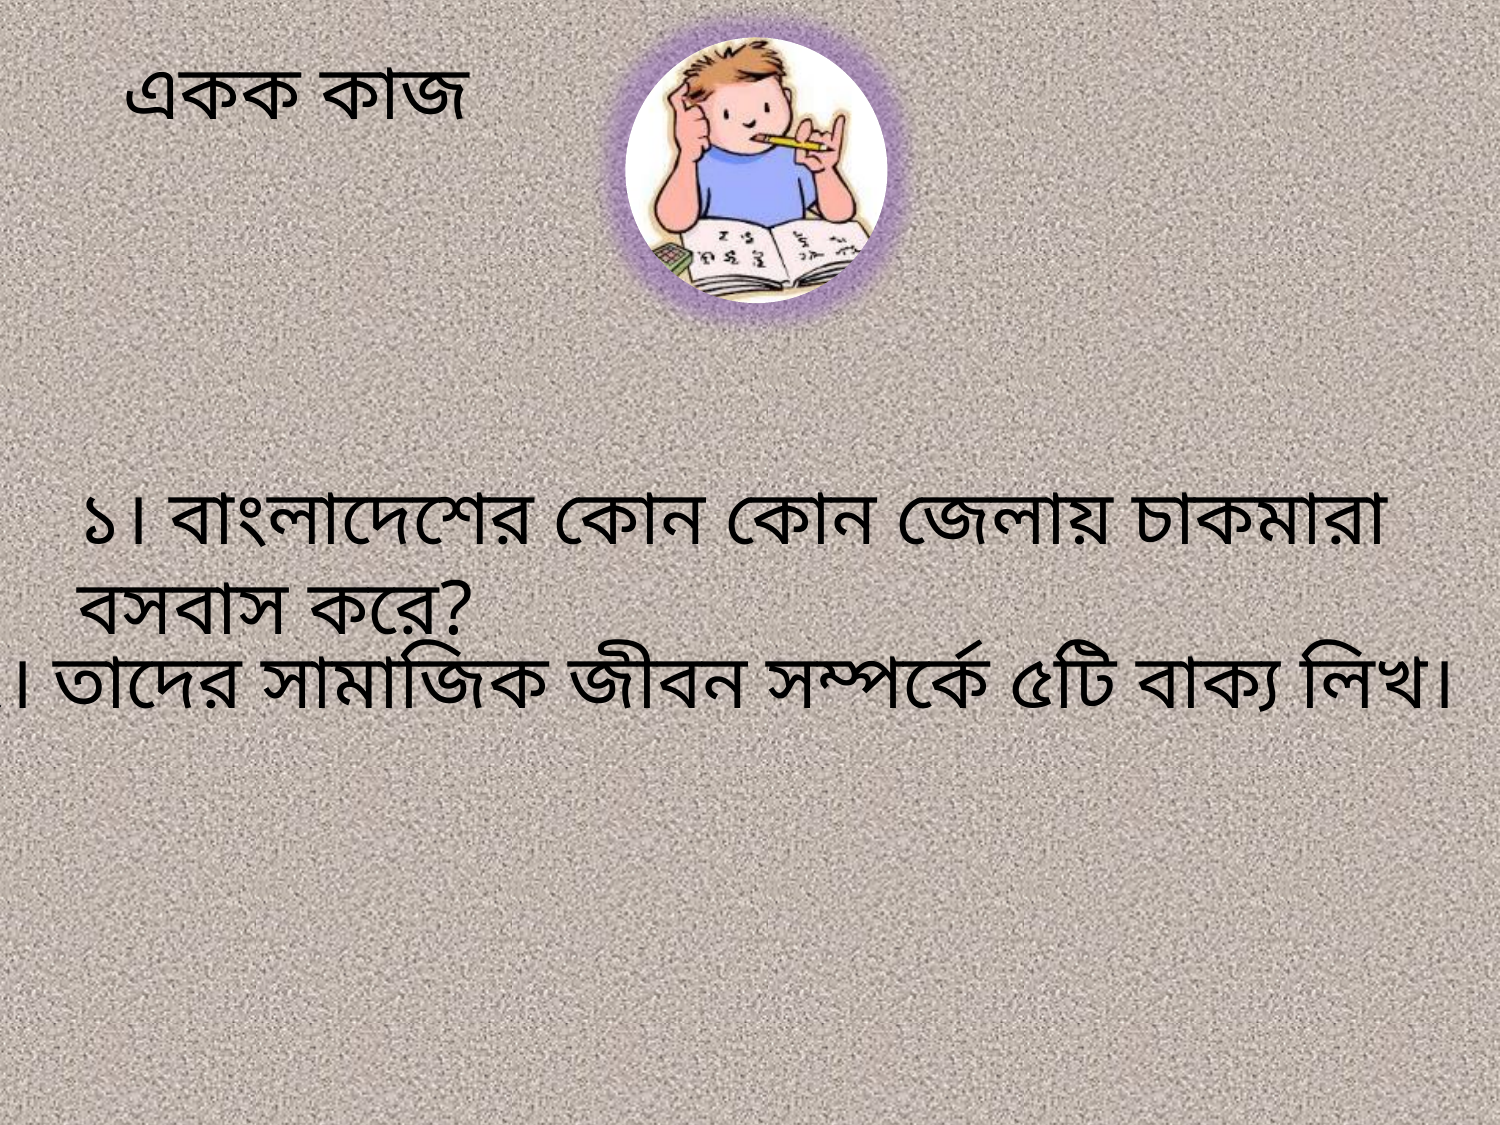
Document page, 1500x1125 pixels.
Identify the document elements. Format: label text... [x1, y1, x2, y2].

picture [625, 37, 888, 304]
text_box ১। বাংলাদেশের কোন কোন জেলায় চাকমারা বসবাস করে? [62, 462, 1500, 658]
text_box একক কাজ [49, 37, 563, 143]
text_box ২। তাদের সামাজিক জীবন সম্পর্কে ৫টি বাক্য লিখ। [0, 626, 1471, 732]
